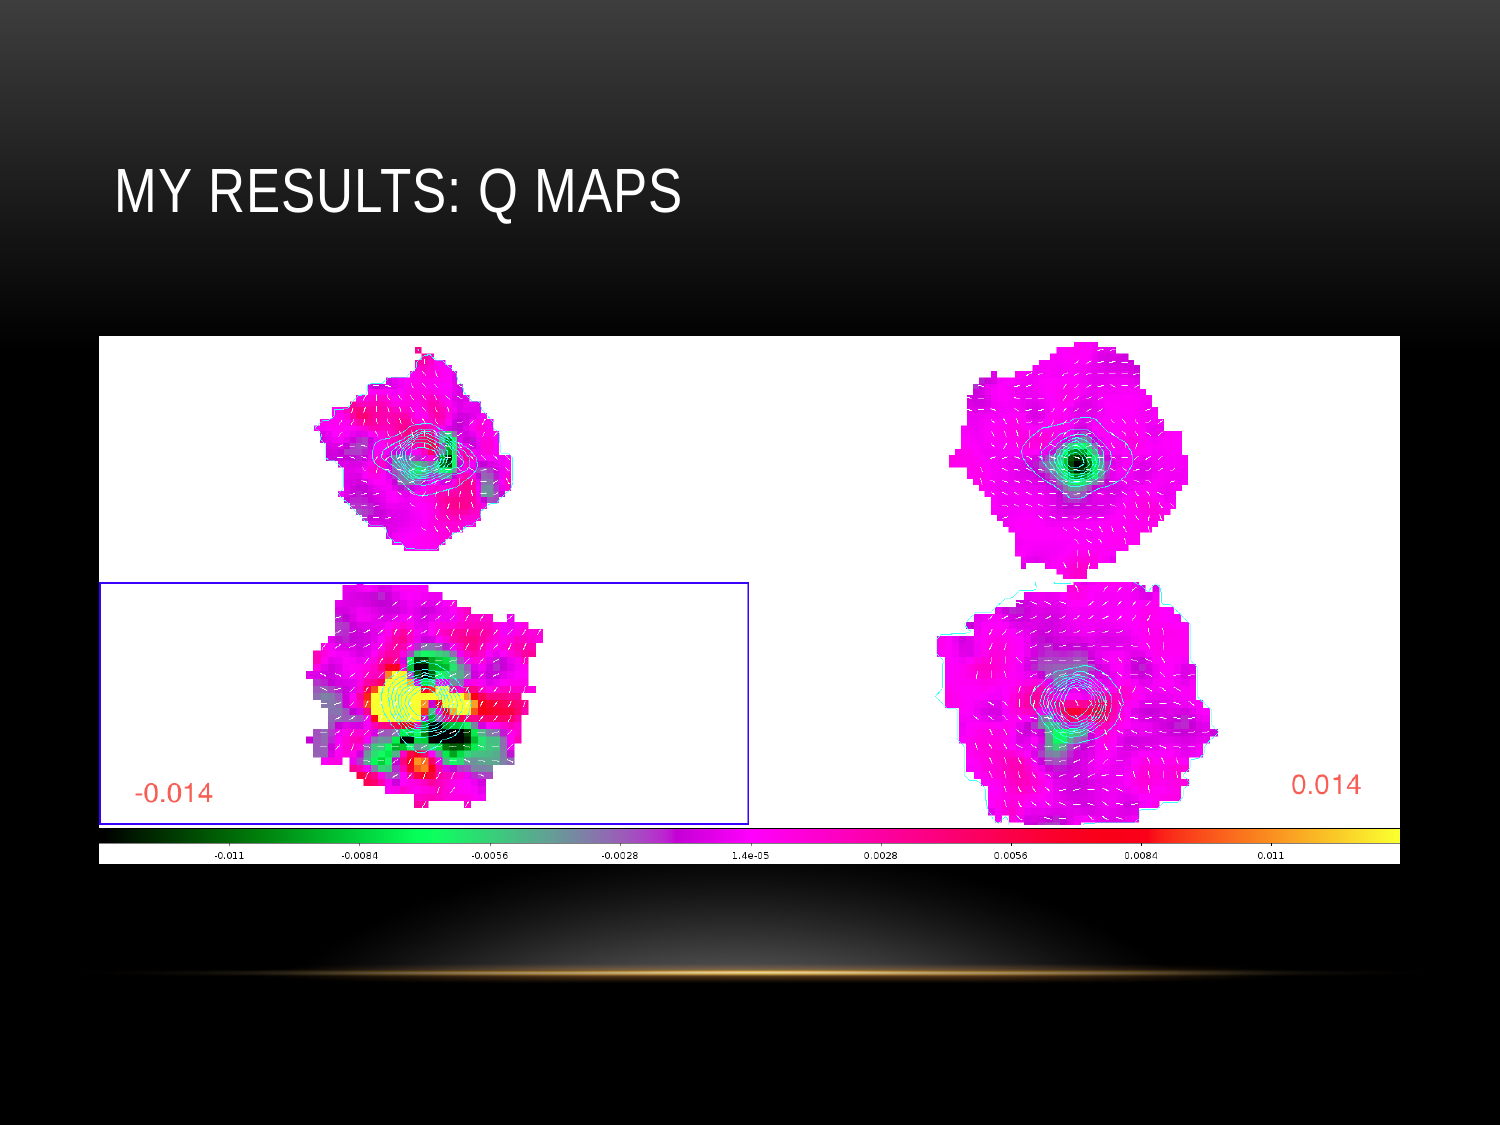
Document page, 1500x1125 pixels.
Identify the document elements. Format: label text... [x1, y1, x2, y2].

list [99, 262, 1401, 938]
picture [0, 0, 1500, 1125]
title My Results: Q Maps [99, 45, 1400, 233]
